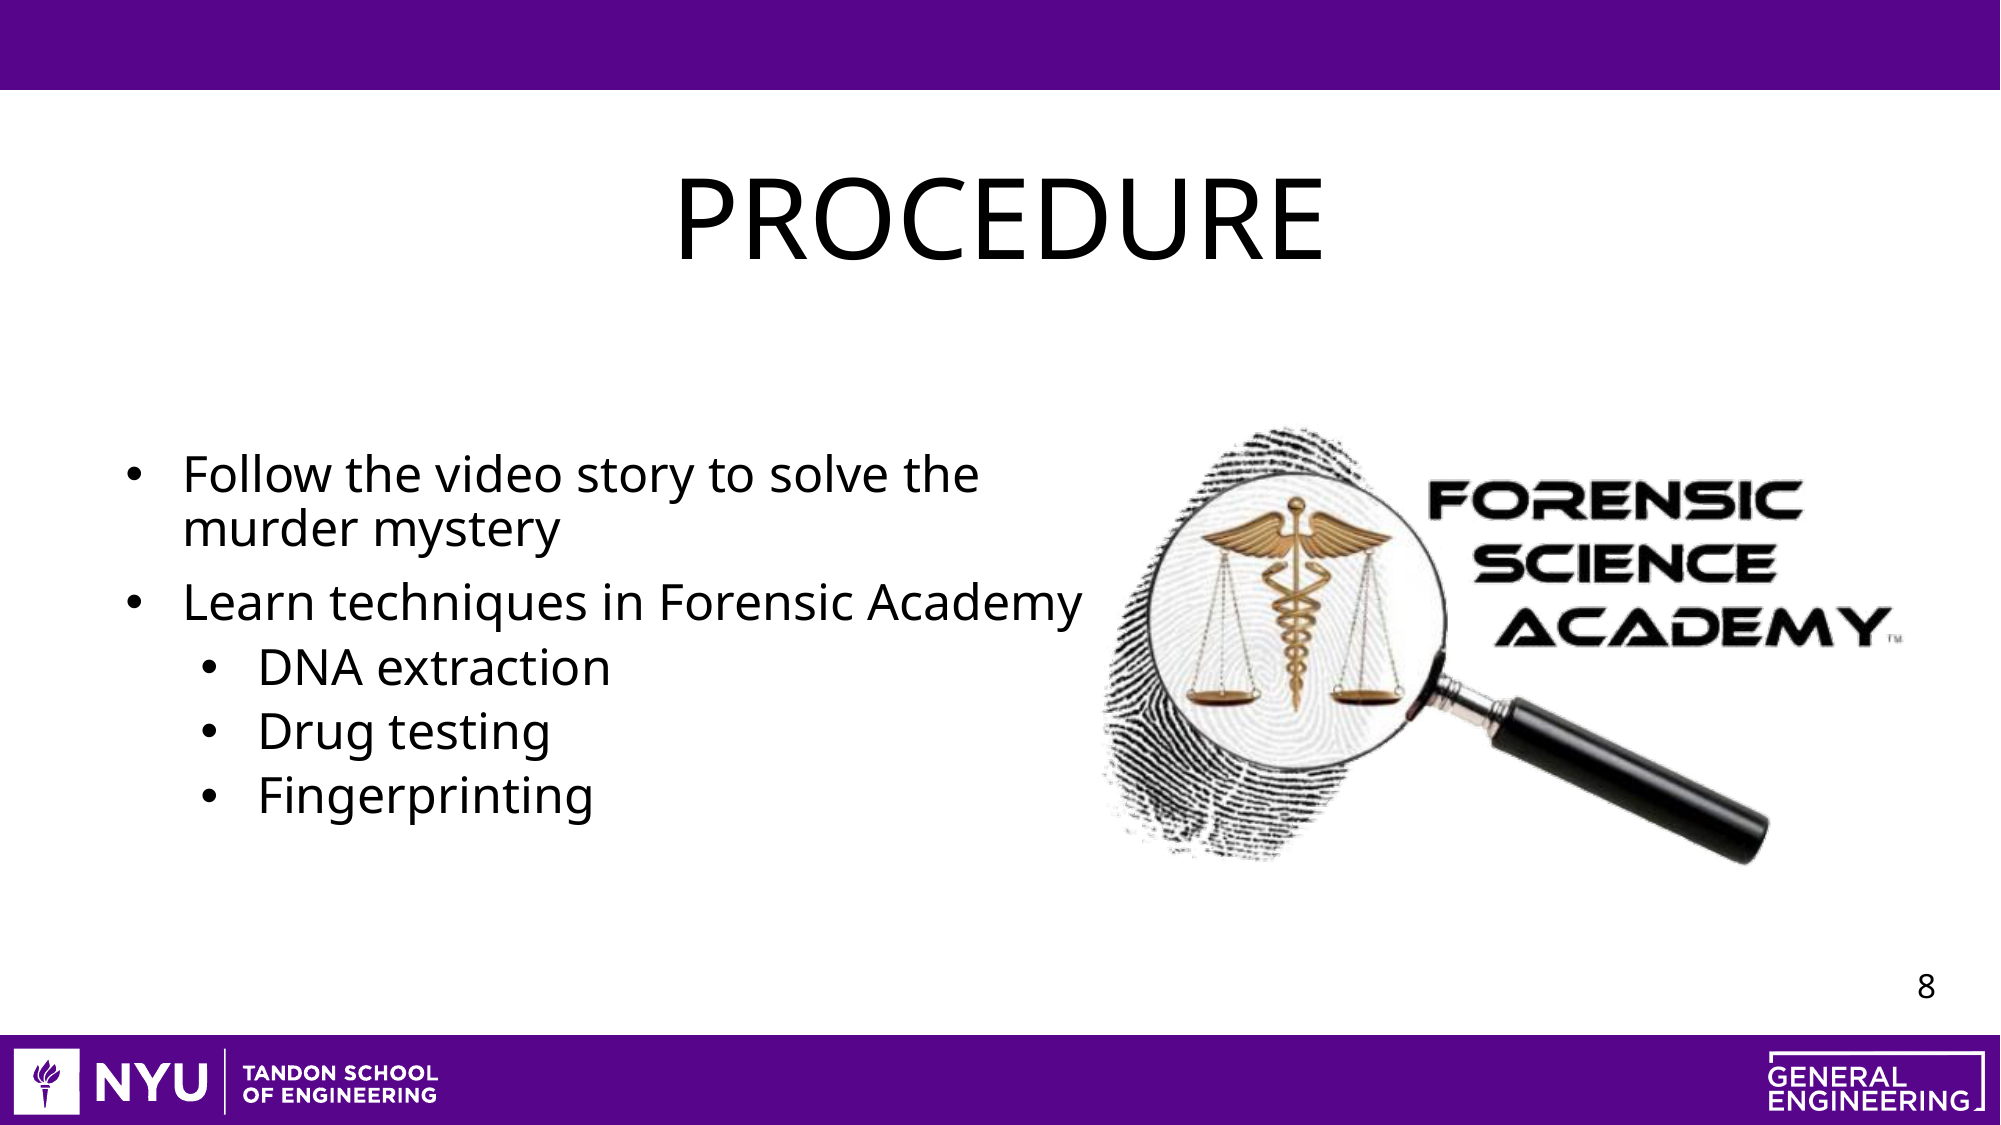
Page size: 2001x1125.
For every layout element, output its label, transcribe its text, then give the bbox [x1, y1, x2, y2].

title PROCEDURE [92, 132, 1908, 292]
text_box [0, 1034, 2000, 1125]
text_box [0, 0, 2000, 91]
text_box 8 [1802, 958, 1951, 1013]
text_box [1080, 397, 1908, 885]
subtitle Follow the video story to solve the murder mystery Learn techniques in Forensic Academy DNA extraction Drug testing Fingerprinting [110, 315, 1847, 959]
picture [13, 1048, 438, 1115]
picture [1768, 1051, 1985, 1111]
